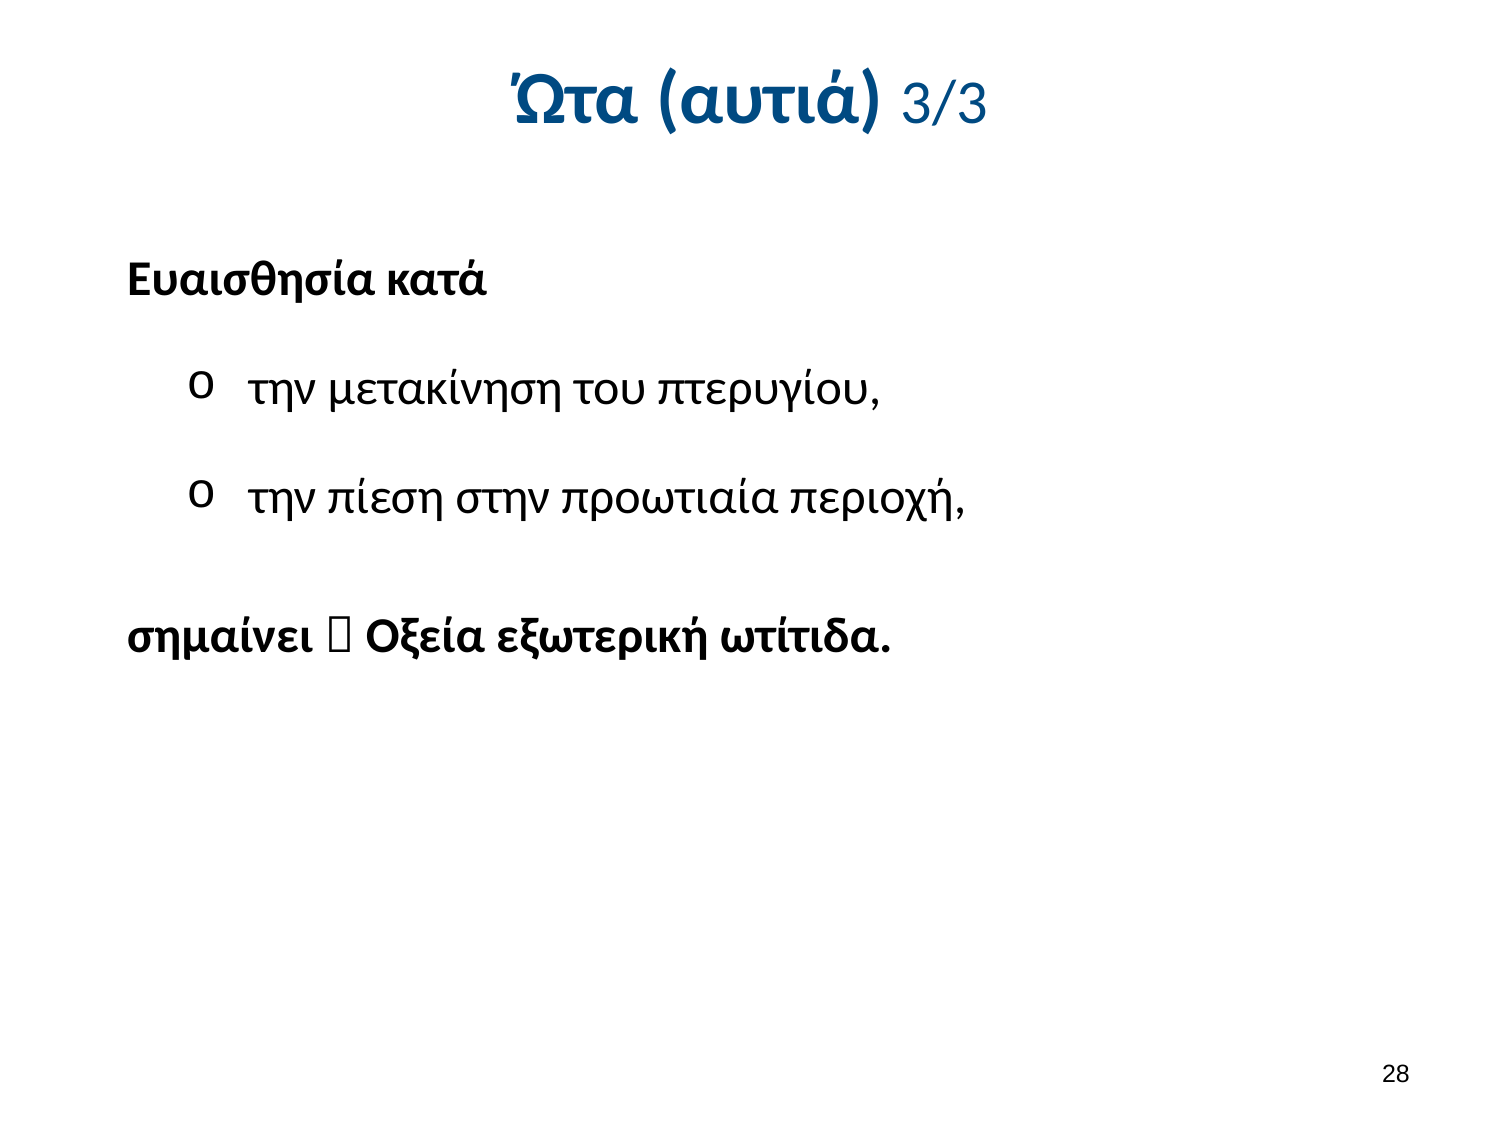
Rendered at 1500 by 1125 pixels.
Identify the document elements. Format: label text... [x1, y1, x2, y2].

title Ώτα (αυτιά) 3/3 [76, 19, 1427, 169]
list Ευαισθησία κατά την μετακίνηση του πτερυγίου, την πίεση στην προωτιαία περιοχή, σημαίνει  Οξεία εξωτερική ωτίτιδα. [112, 196, 1425, 1024]
slide_number 27 [1074, 1042, 1425, 1103]
